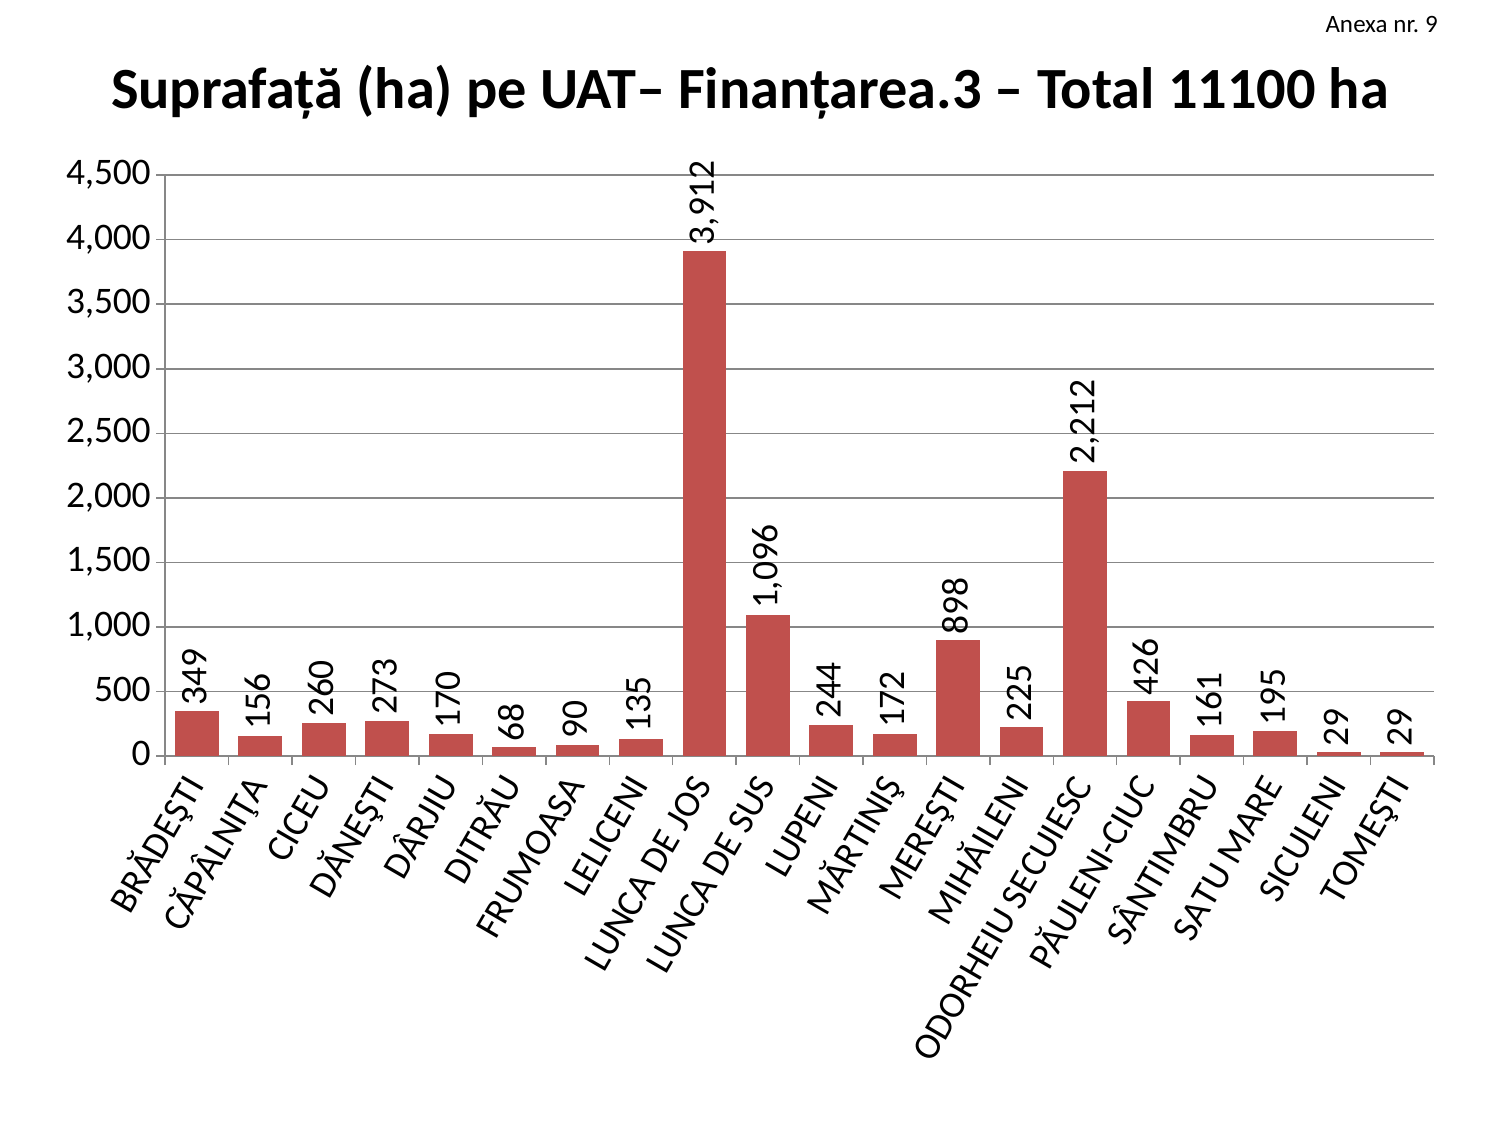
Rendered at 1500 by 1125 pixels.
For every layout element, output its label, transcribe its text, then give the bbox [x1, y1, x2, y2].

title Suprafață (ha) pe UAT– Finanțarea.3 – Total 11100 ha [75, 45, 1425, 125]
text_box Anexa nr. 9 [1310, 0, 1500, 46]
chart [37, 137, 1463, 1088]
